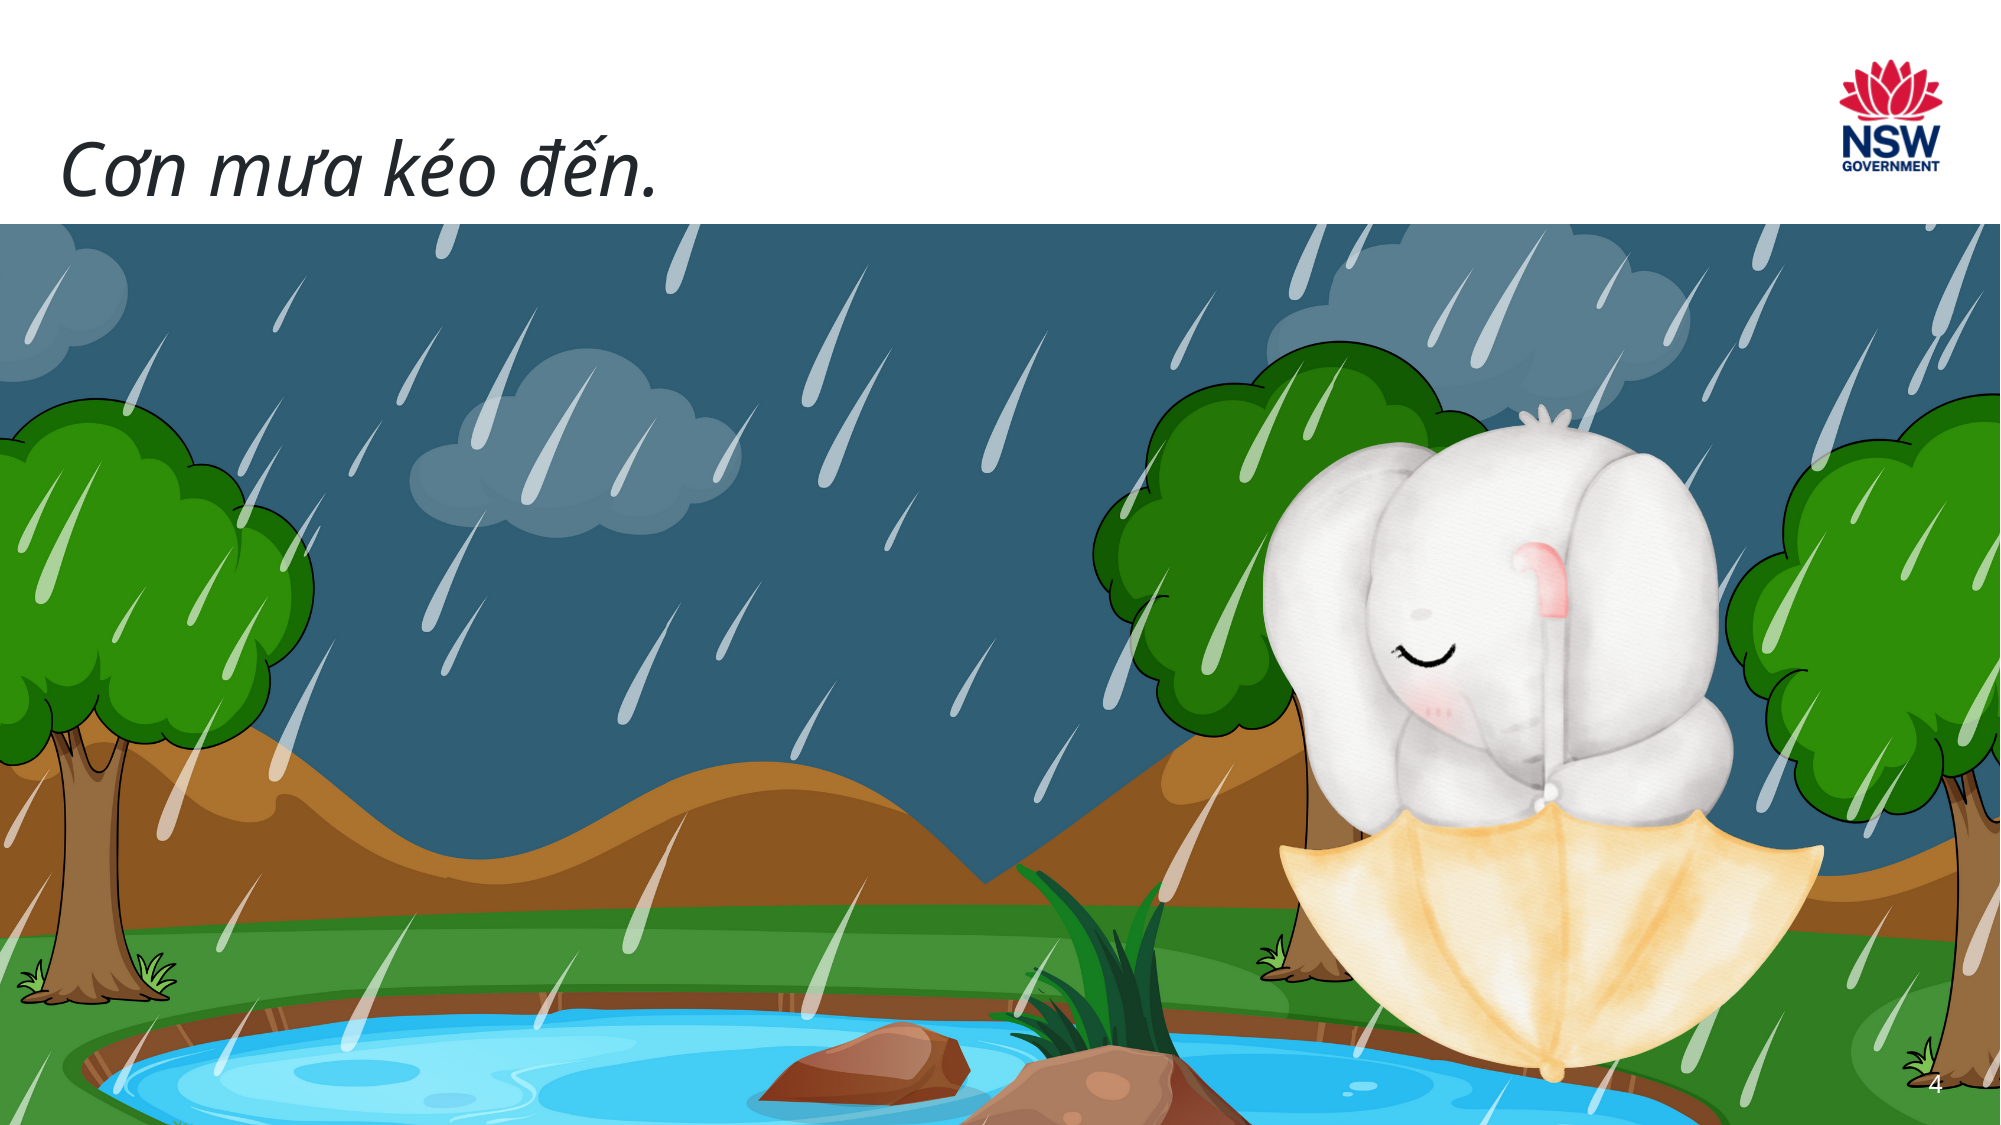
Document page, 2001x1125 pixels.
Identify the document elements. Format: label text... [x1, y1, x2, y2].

list Cơn mưa kéo đến. [59, 161, 1713, 212]
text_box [0, 224, 2000, 1125]
picture [1839, 59, 1943, 172]
